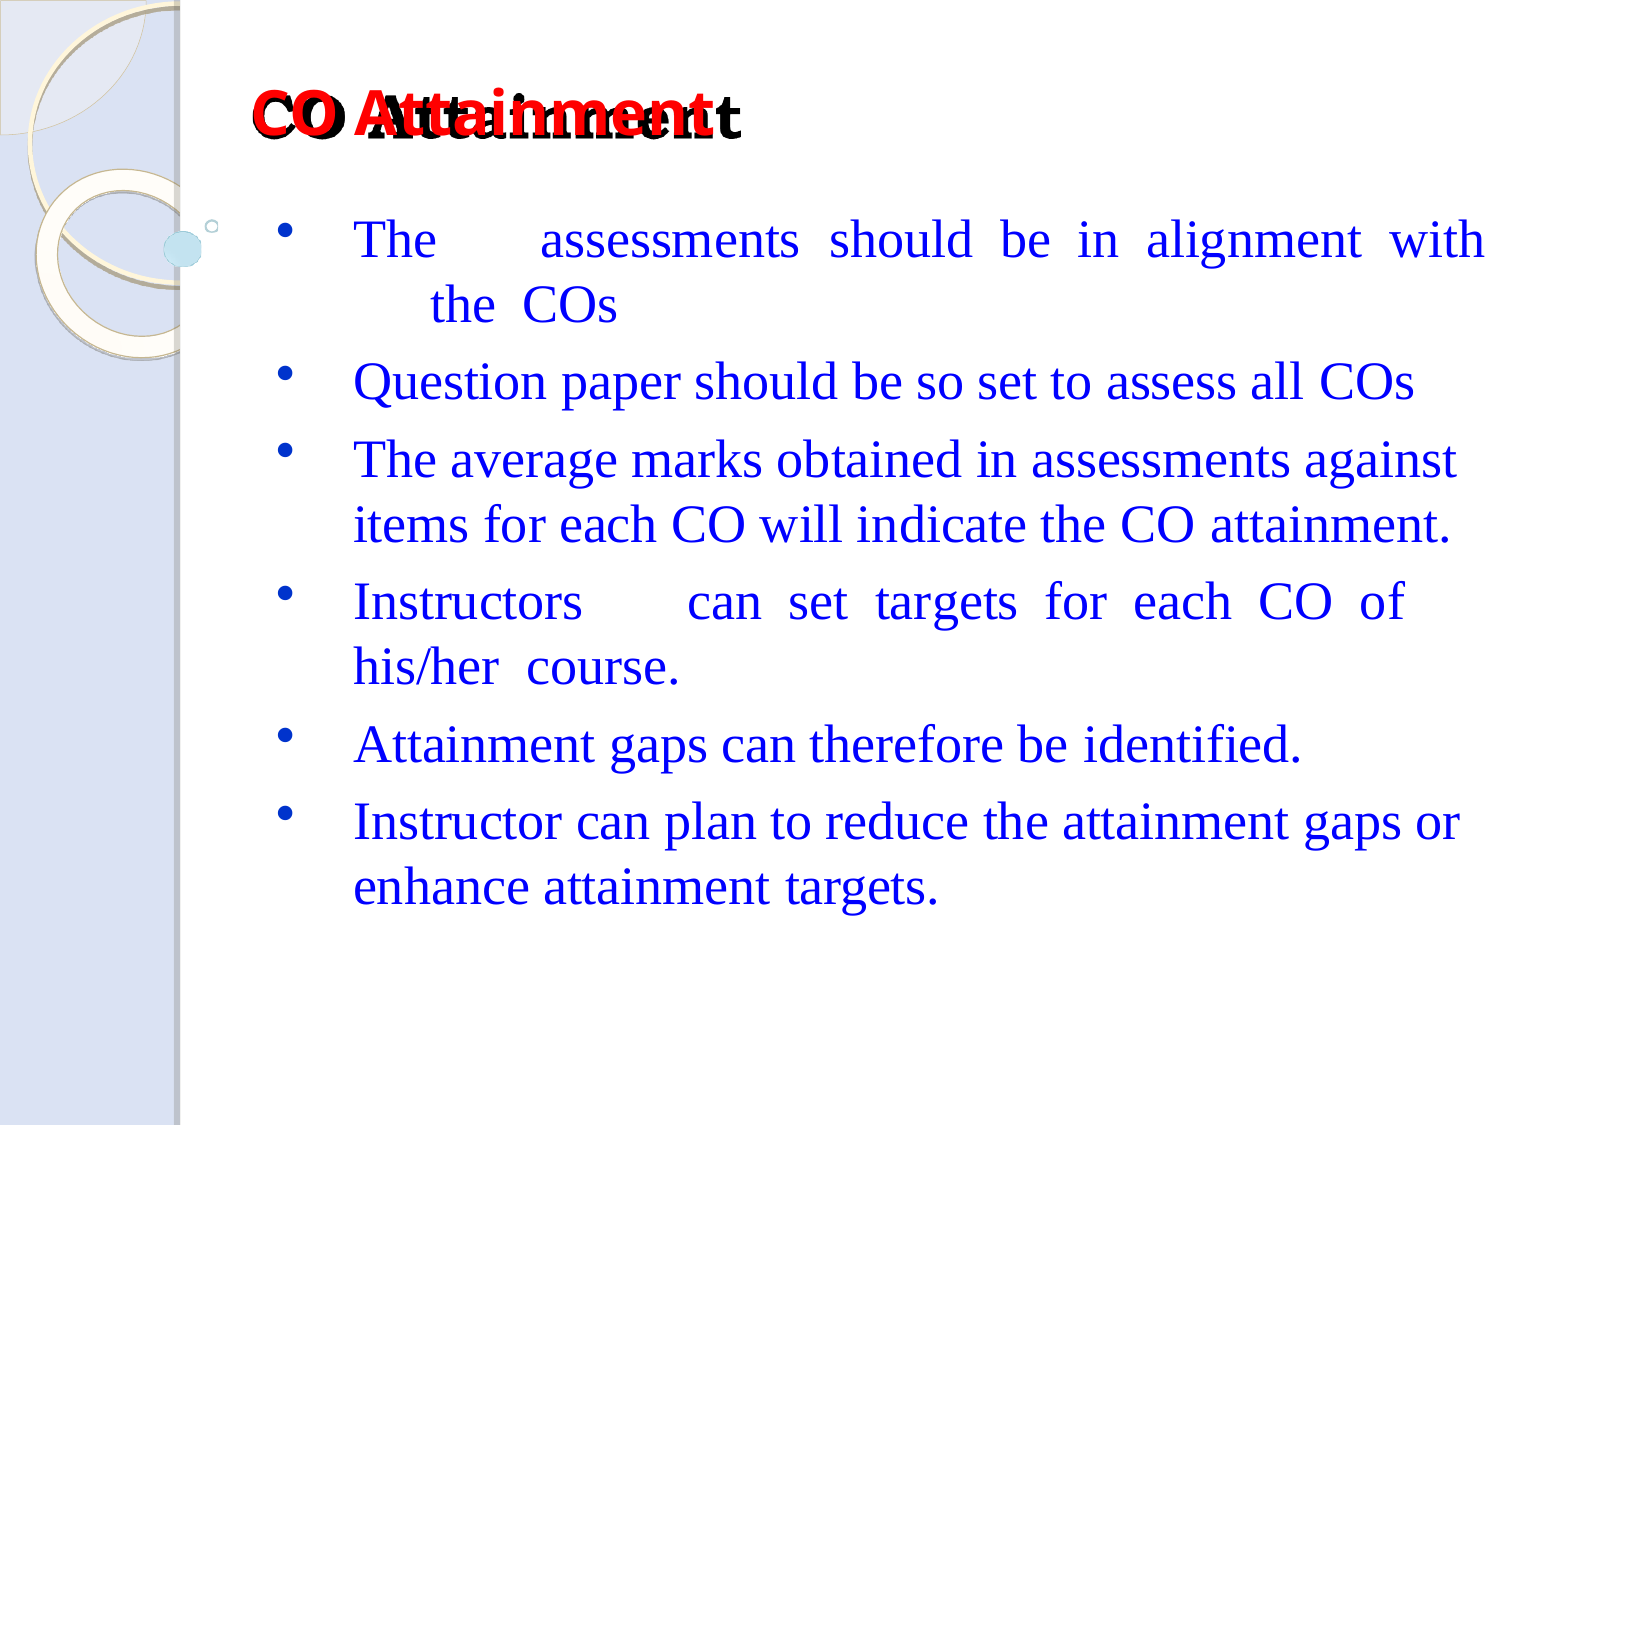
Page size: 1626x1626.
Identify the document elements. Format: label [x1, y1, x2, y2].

text_box [0, 0, 1625, 1126]
